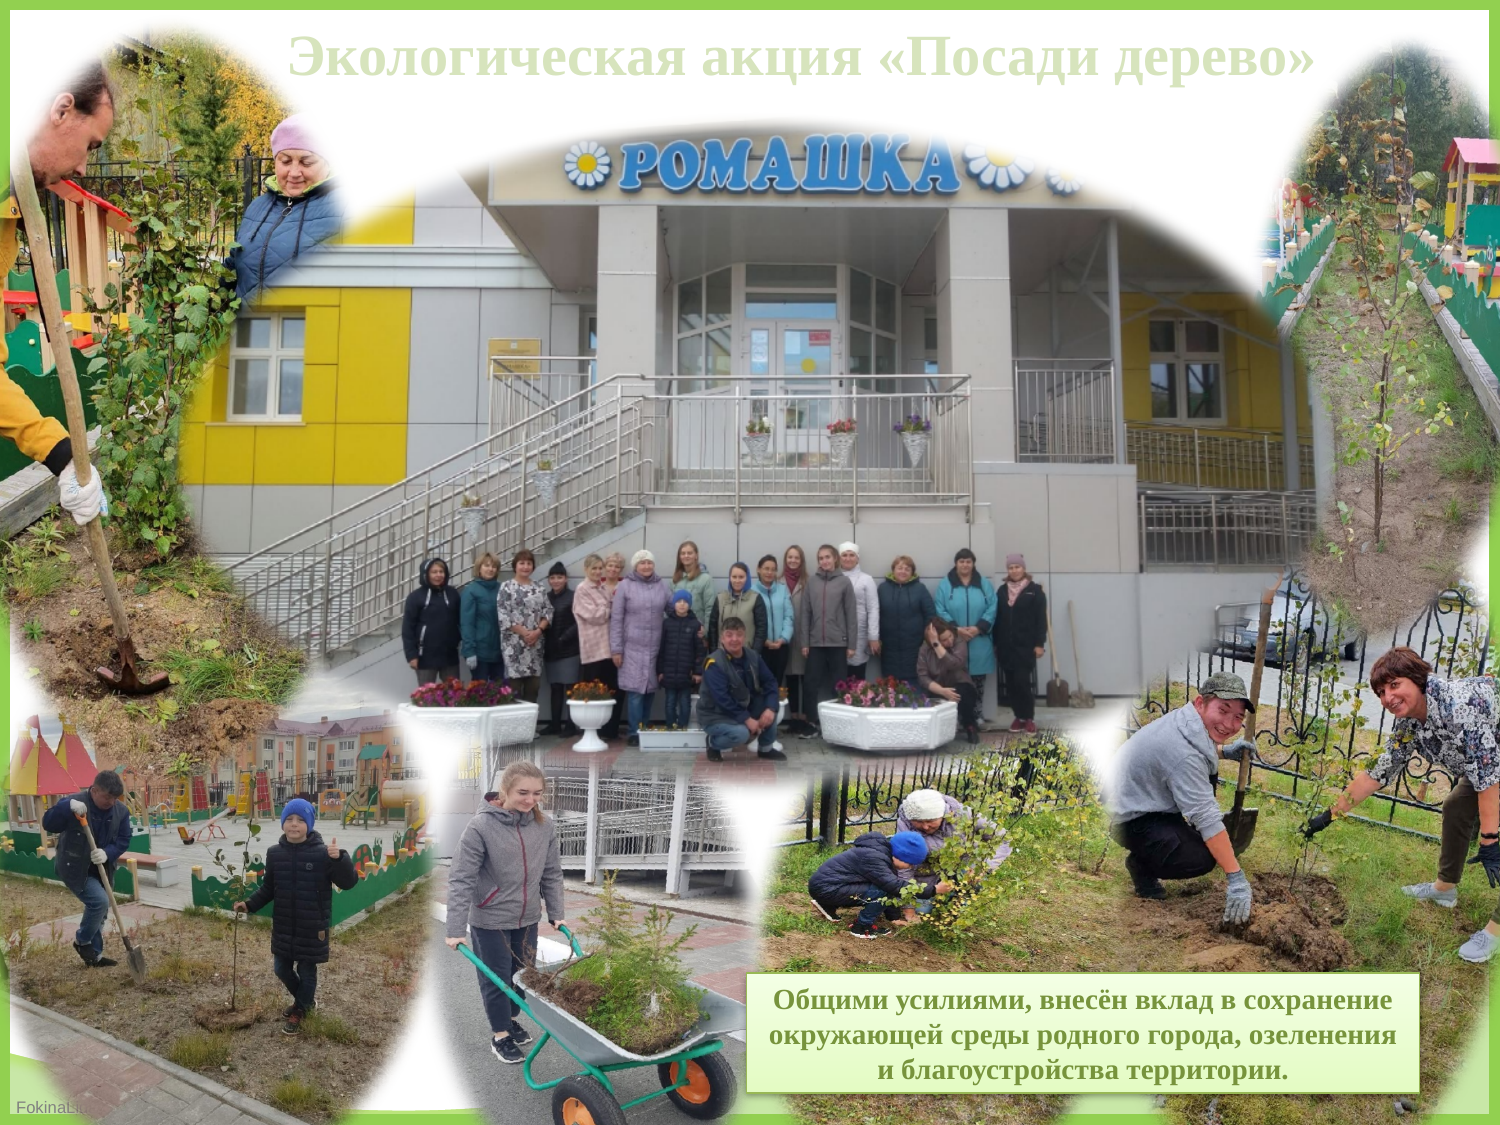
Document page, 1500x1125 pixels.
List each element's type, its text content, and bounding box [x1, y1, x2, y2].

text_box Экологическая акция «Посади дерево» [189, 9, 1415, 95]
picture [0, 13, 1500, 1125]
